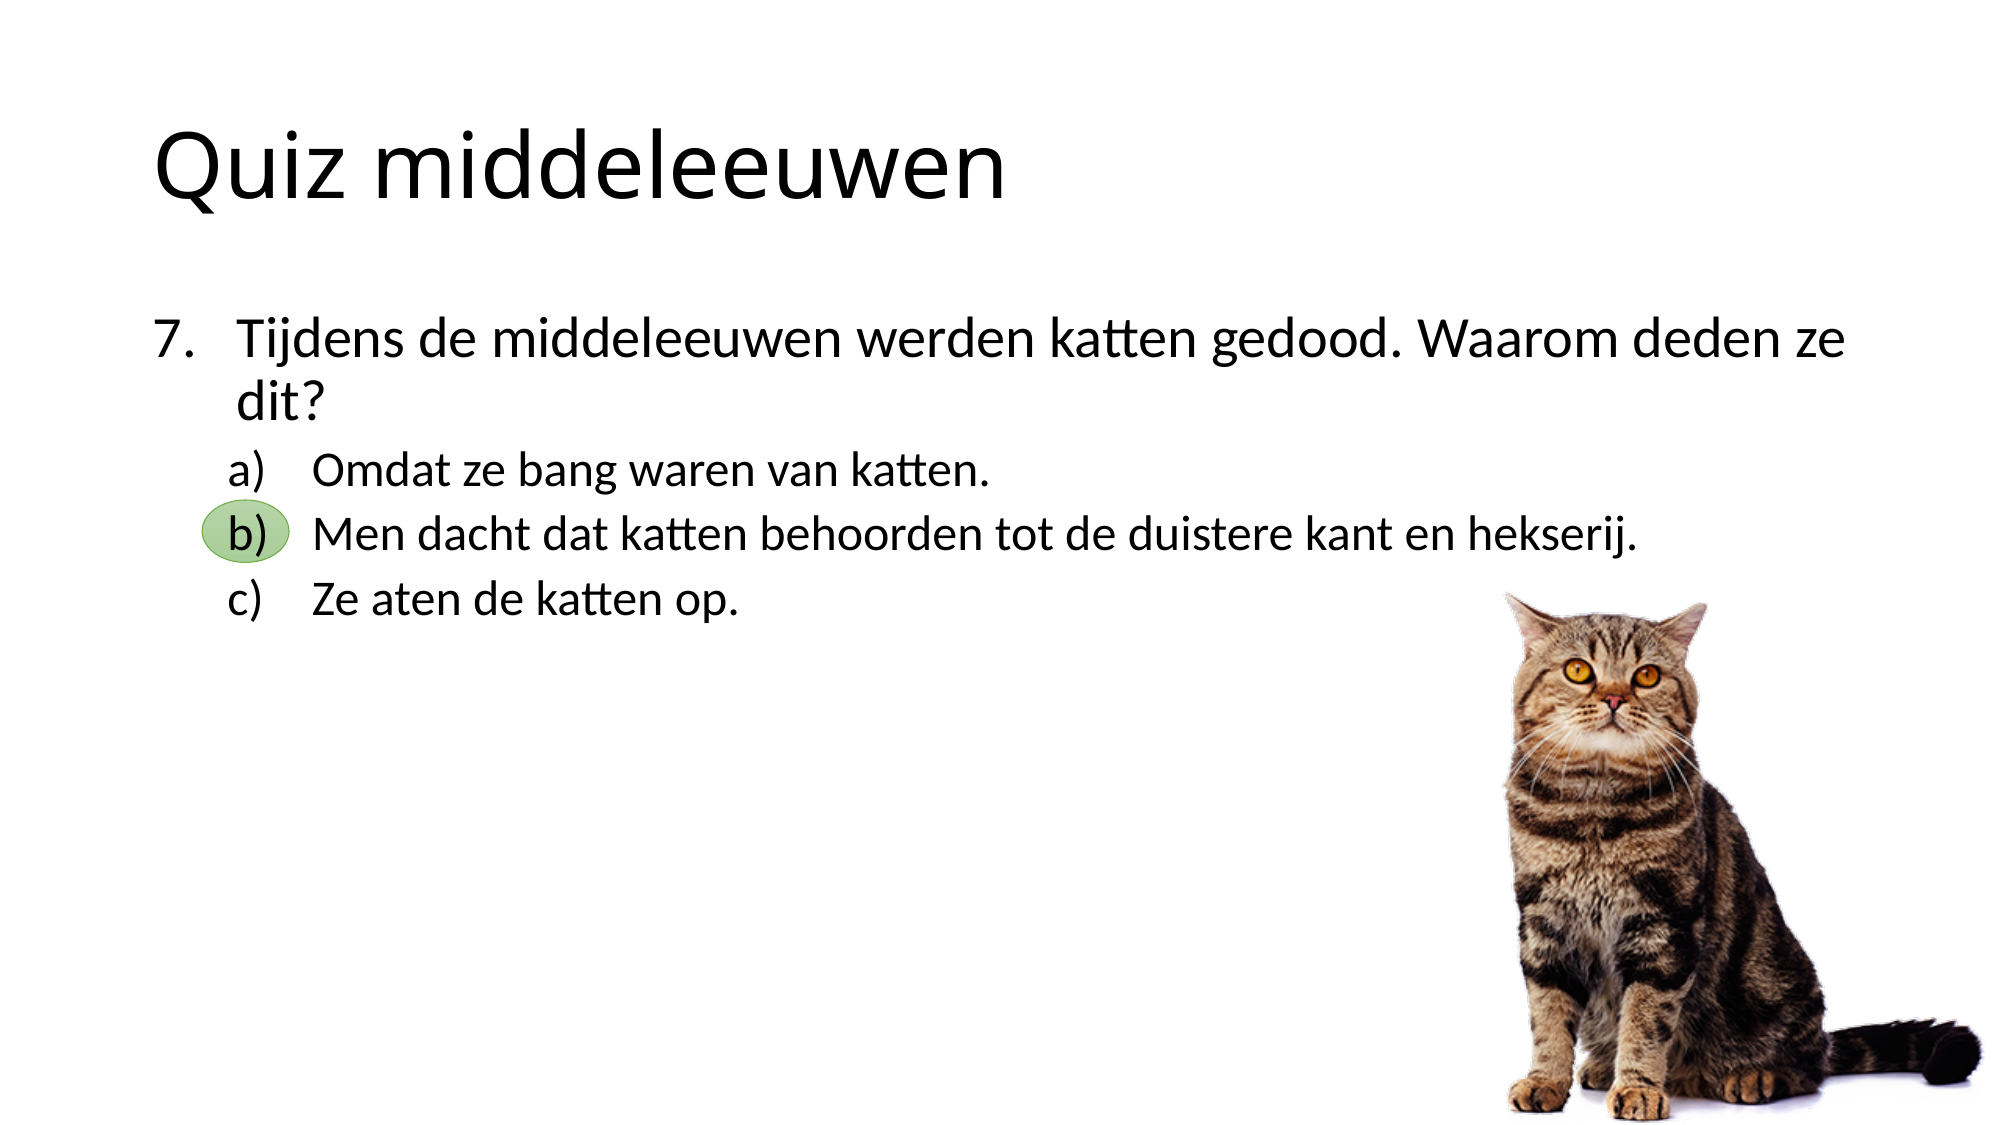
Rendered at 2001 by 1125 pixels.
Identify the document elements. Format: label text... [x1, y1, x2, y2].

title Quiz middeleeuwen [137, 59, 1863, 278]
picture [1465, 579, 2000, 1125]
list Tijdens de middeleeuwen werden katten gedood. Waarom deden ze dit? Omdat ze bang waren van katten. Men dacht dat katten behoorden tot de duistere kant en hekserij. Ze aten de katten op. [137, 299, 1863, 1014]
